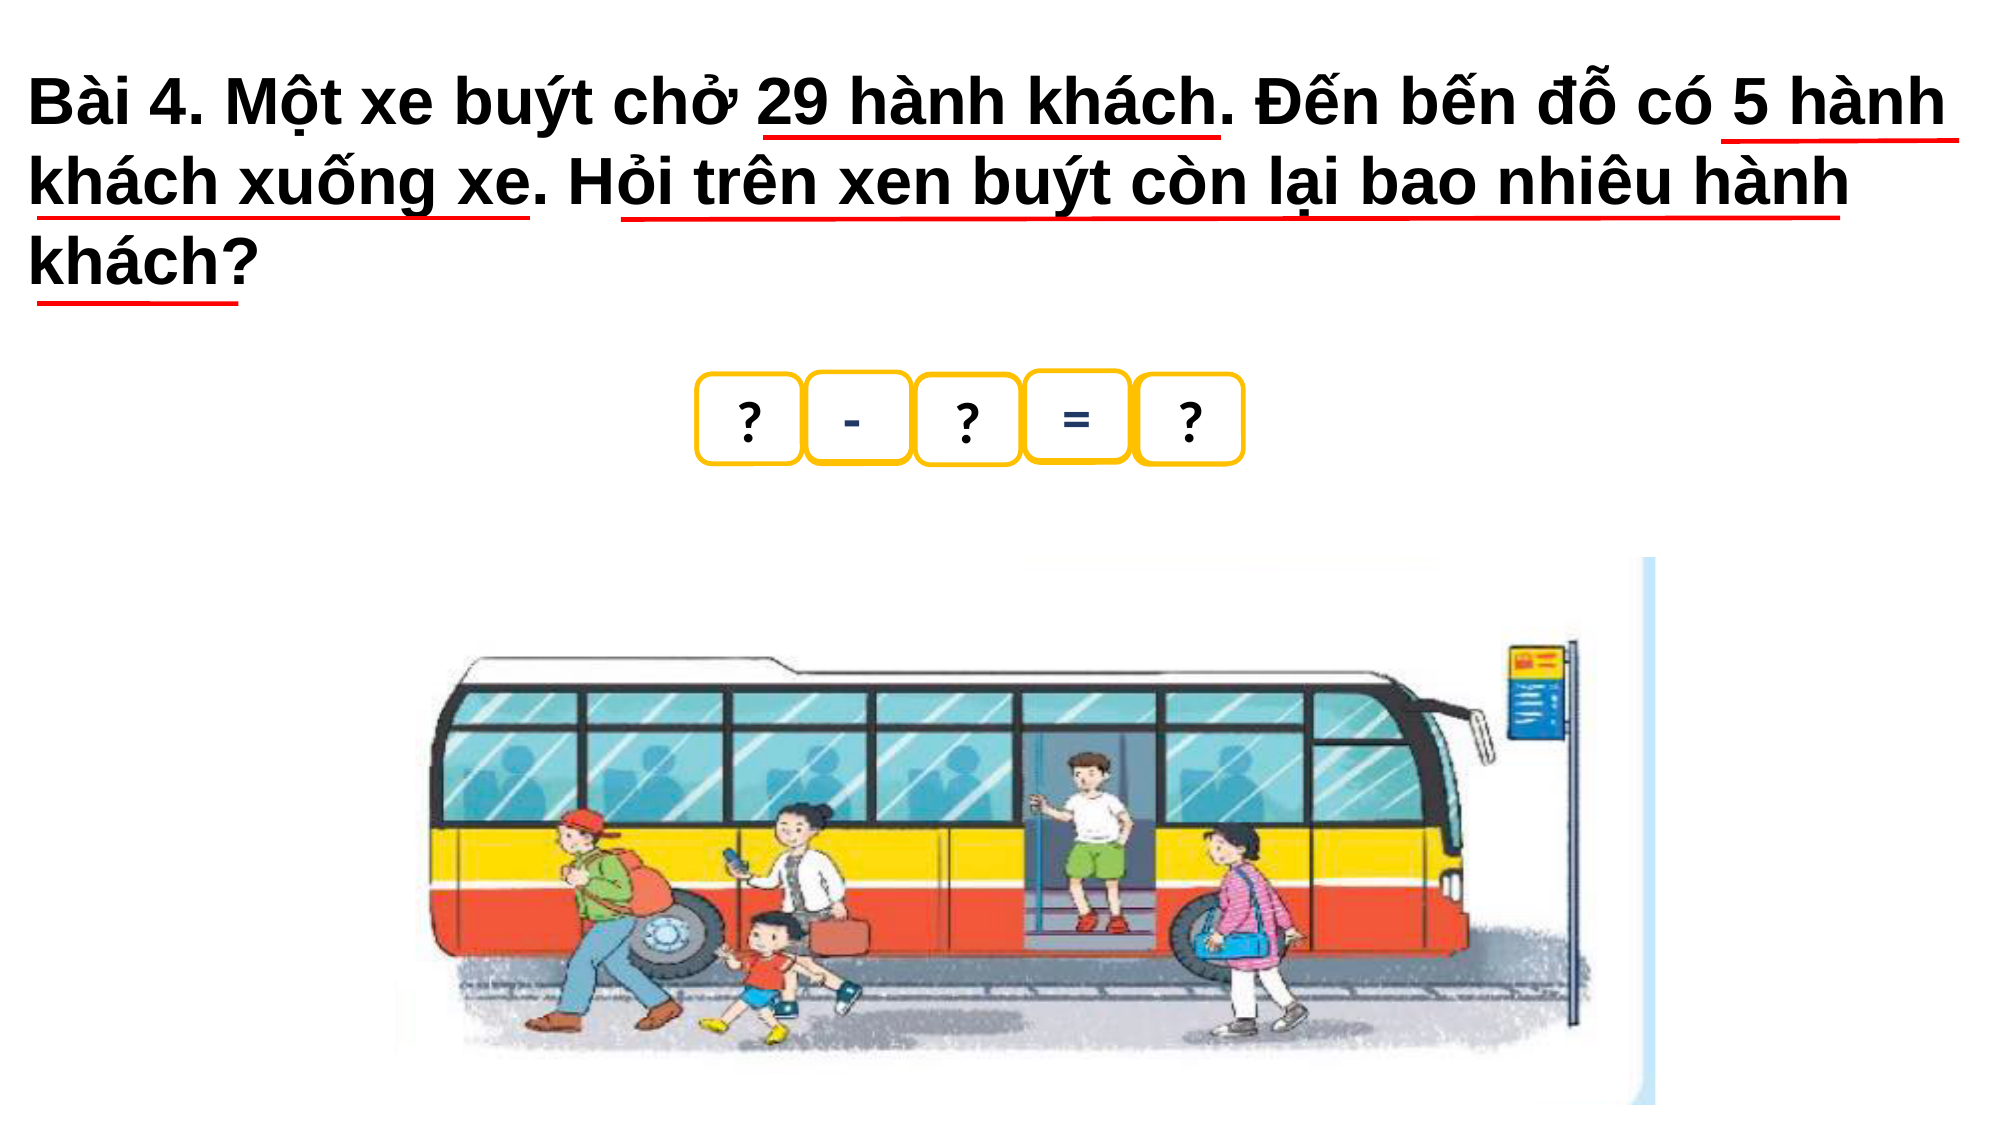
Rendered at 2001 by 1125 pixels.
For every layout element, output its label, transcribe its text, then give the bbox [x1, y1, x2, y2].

picture [394, 557, 1656, 1105]
text_box Bài 4. Một xe buýt chở 29 hành khách. Đến bến đỗ có 5 hành khách xuống xe. Hỏi trên xen buýt còn lại bao nhiêu hành khách? [13, 50, 1980, 306]
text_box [696, 372, 1240, 465]
text_box ? [1240, 378, 1245, 460]
